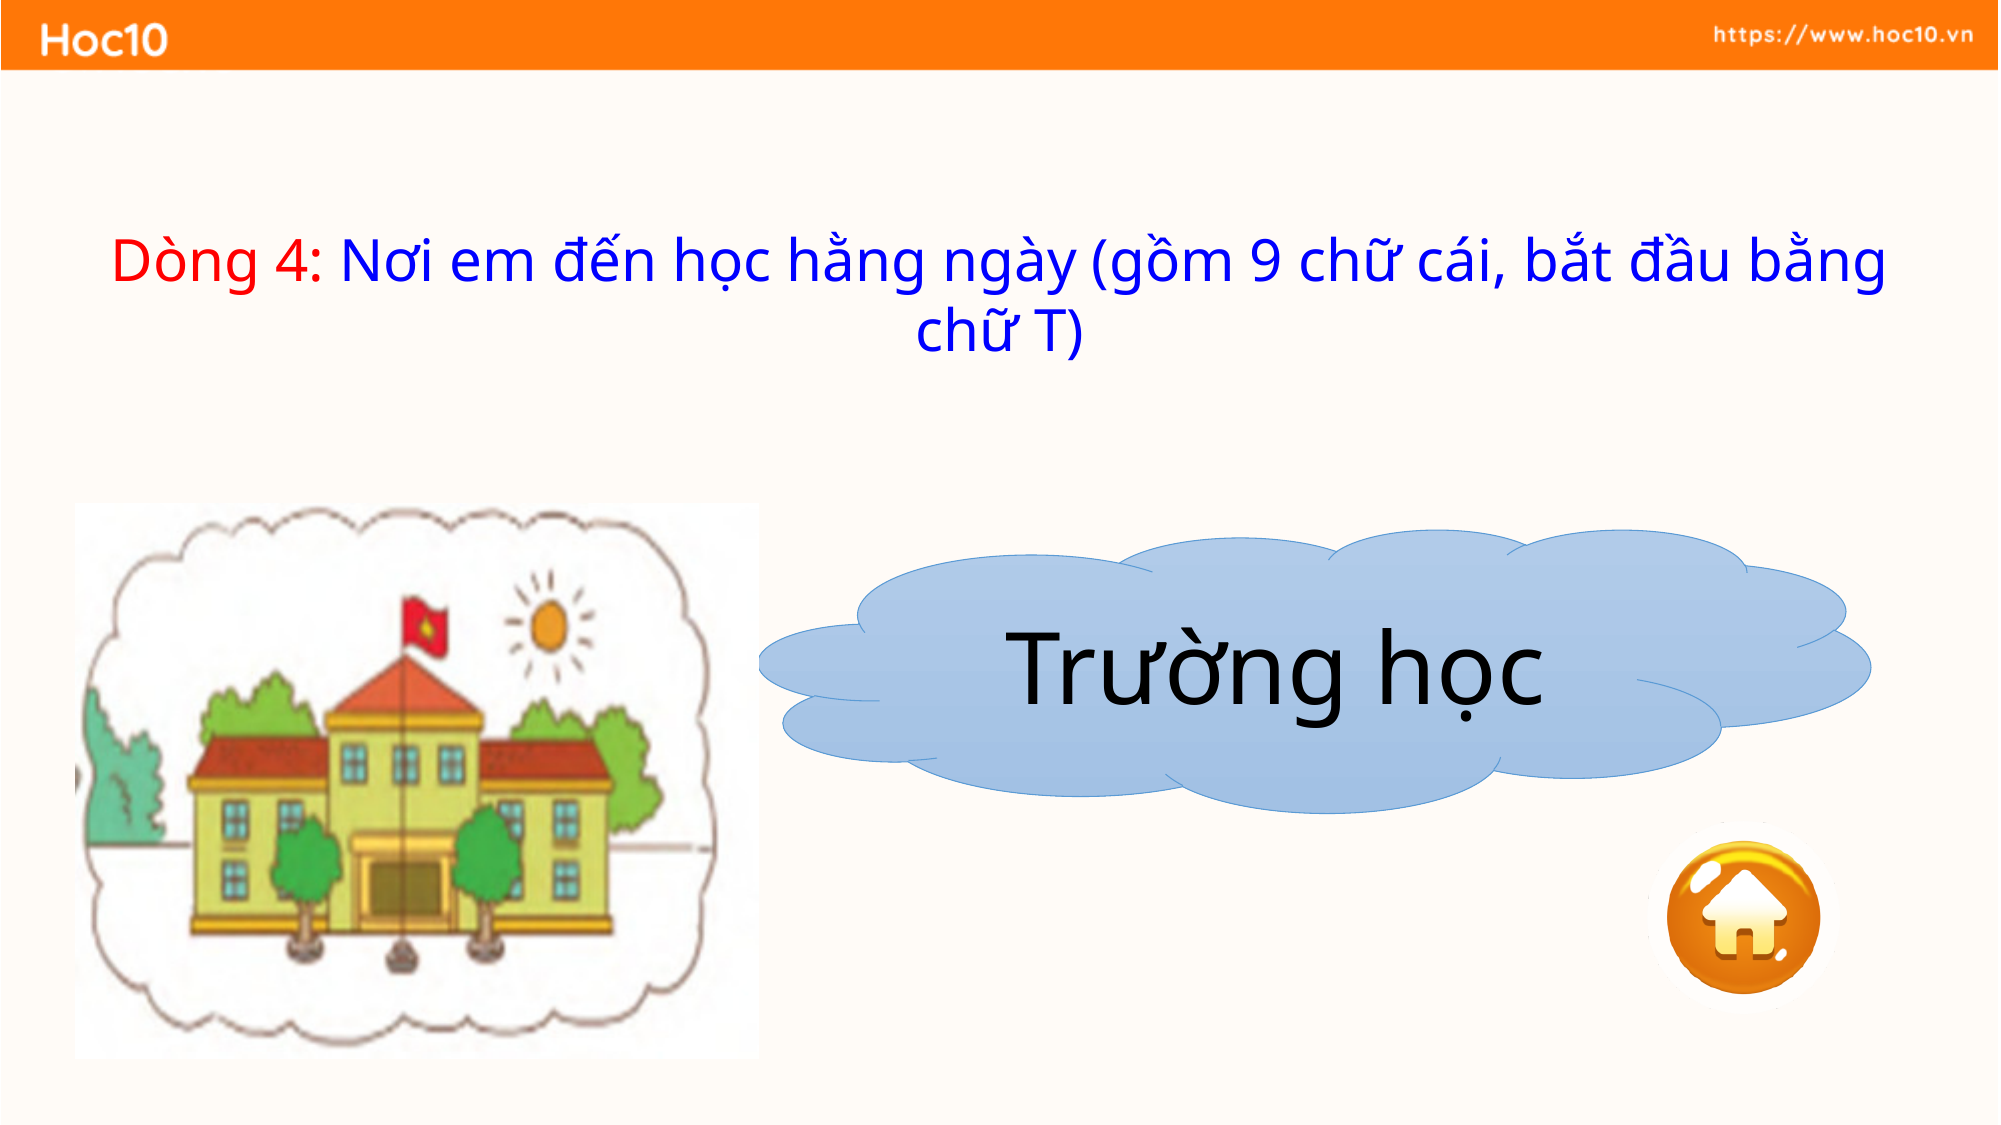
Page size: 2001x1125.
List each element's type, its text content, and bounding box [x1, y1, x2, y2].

text_box Trường học [759, 529, 1872, 815]
picture [1, 0, 1998, 1125]
text_box Dòng 4: Nơi em đến học hằng ngày (gồm 9 chữ cái, bắt đầu bằng chữ T) [75, 212, 1925, 373]
